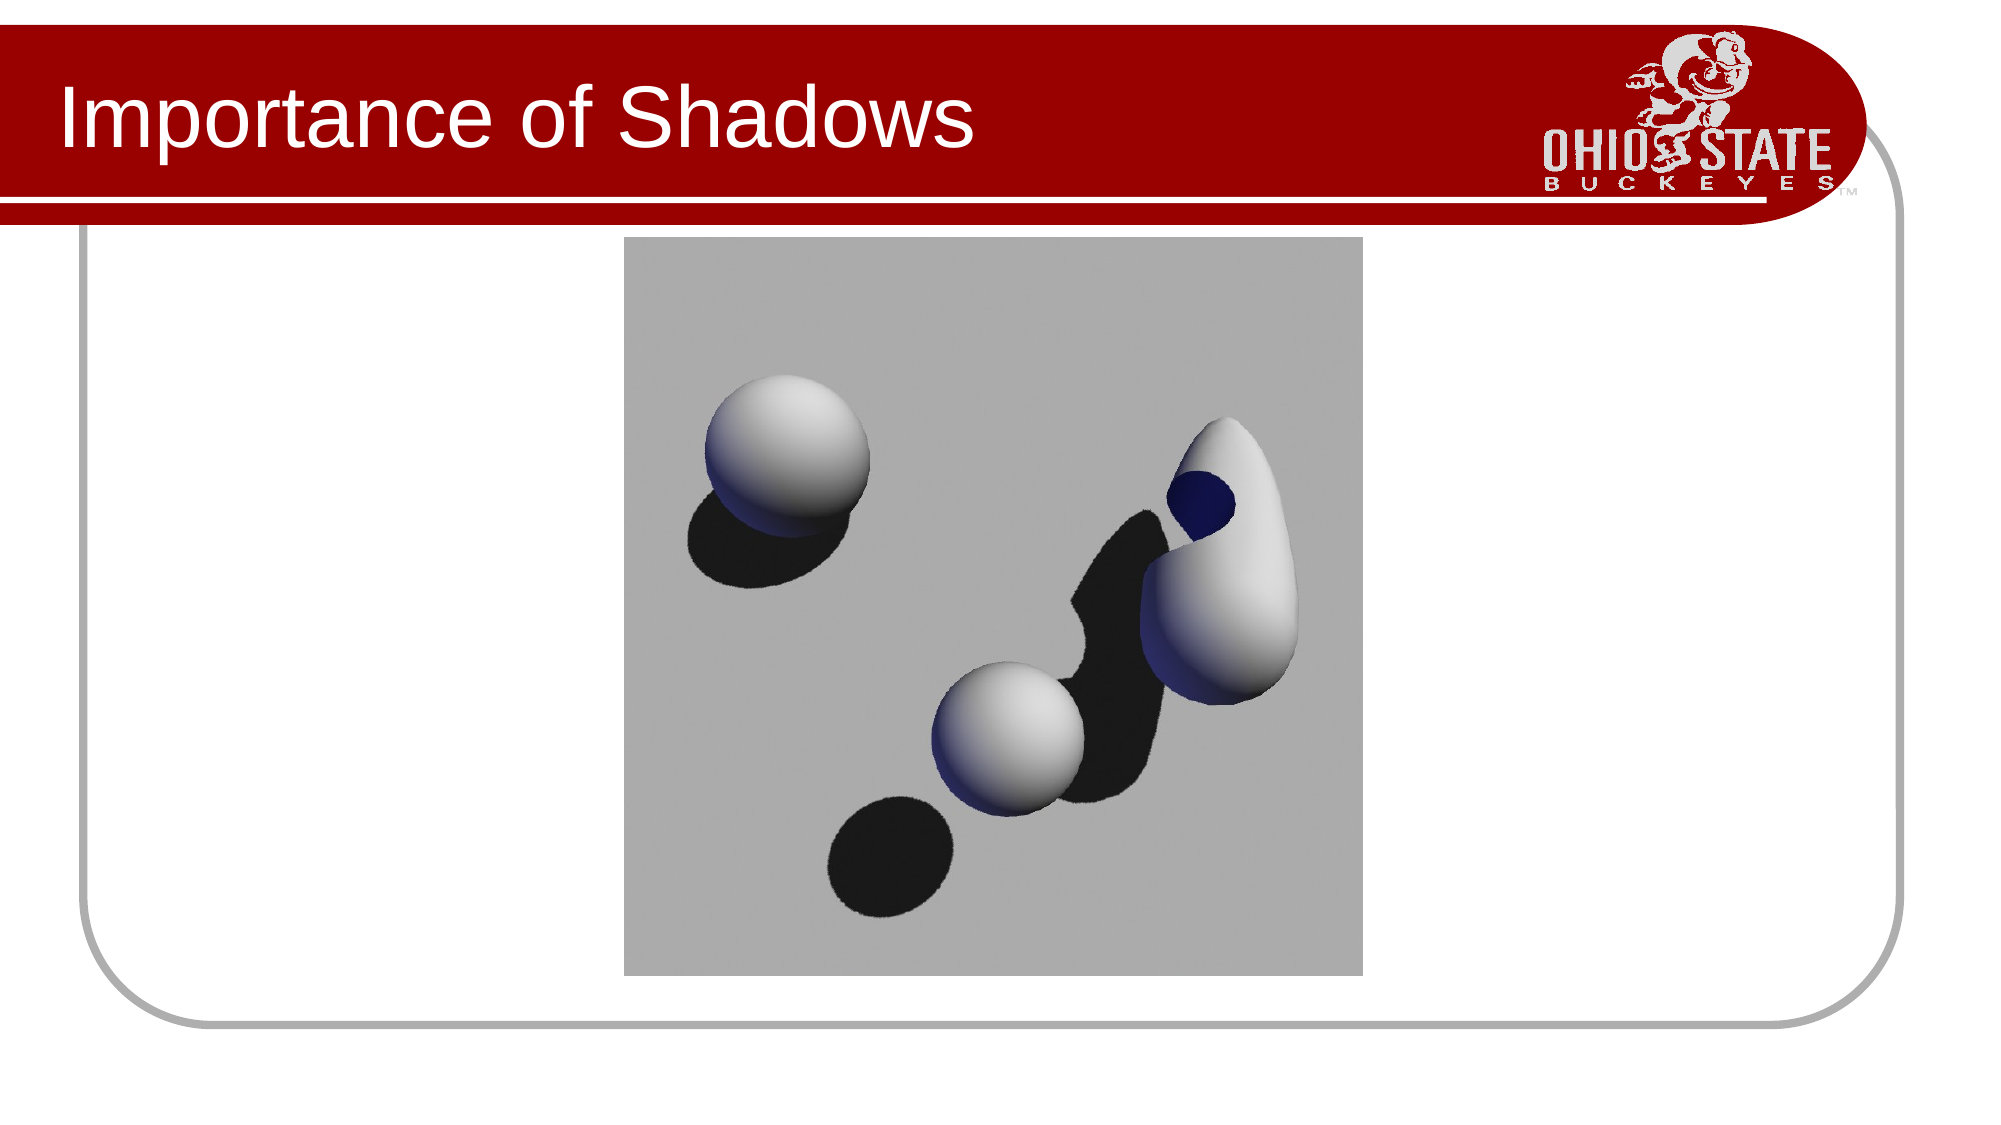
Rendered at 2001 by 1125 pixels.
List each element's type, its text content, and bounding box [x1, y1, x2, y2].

picture [624, 237, 1363, 976]
title Importance of Shadows [42, 37, 1601, 188]
